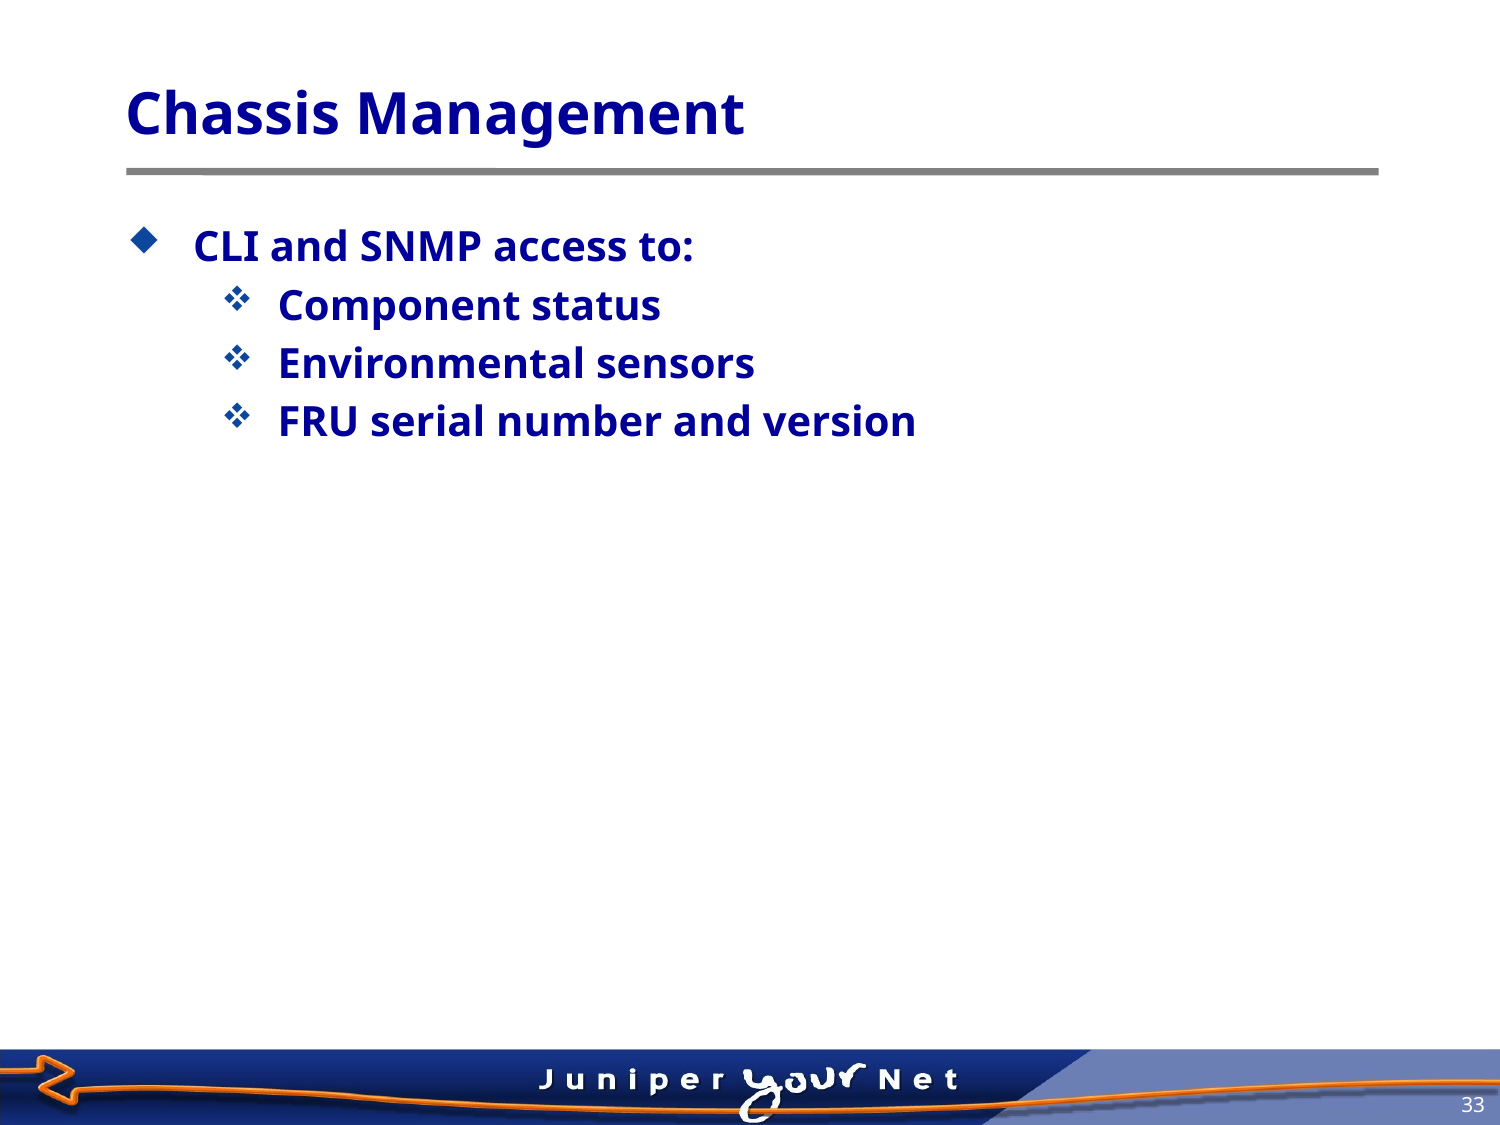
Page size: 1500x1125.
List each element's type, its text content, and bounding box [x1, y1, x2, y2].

list CLI and SNMP access to: Component status Environmental sensors FRU serial number and version [112, 212, 1388, 1000]
picture [0, 1049, 1500, 1125]
title Chassis Management [109, 24, 1410, 155]
